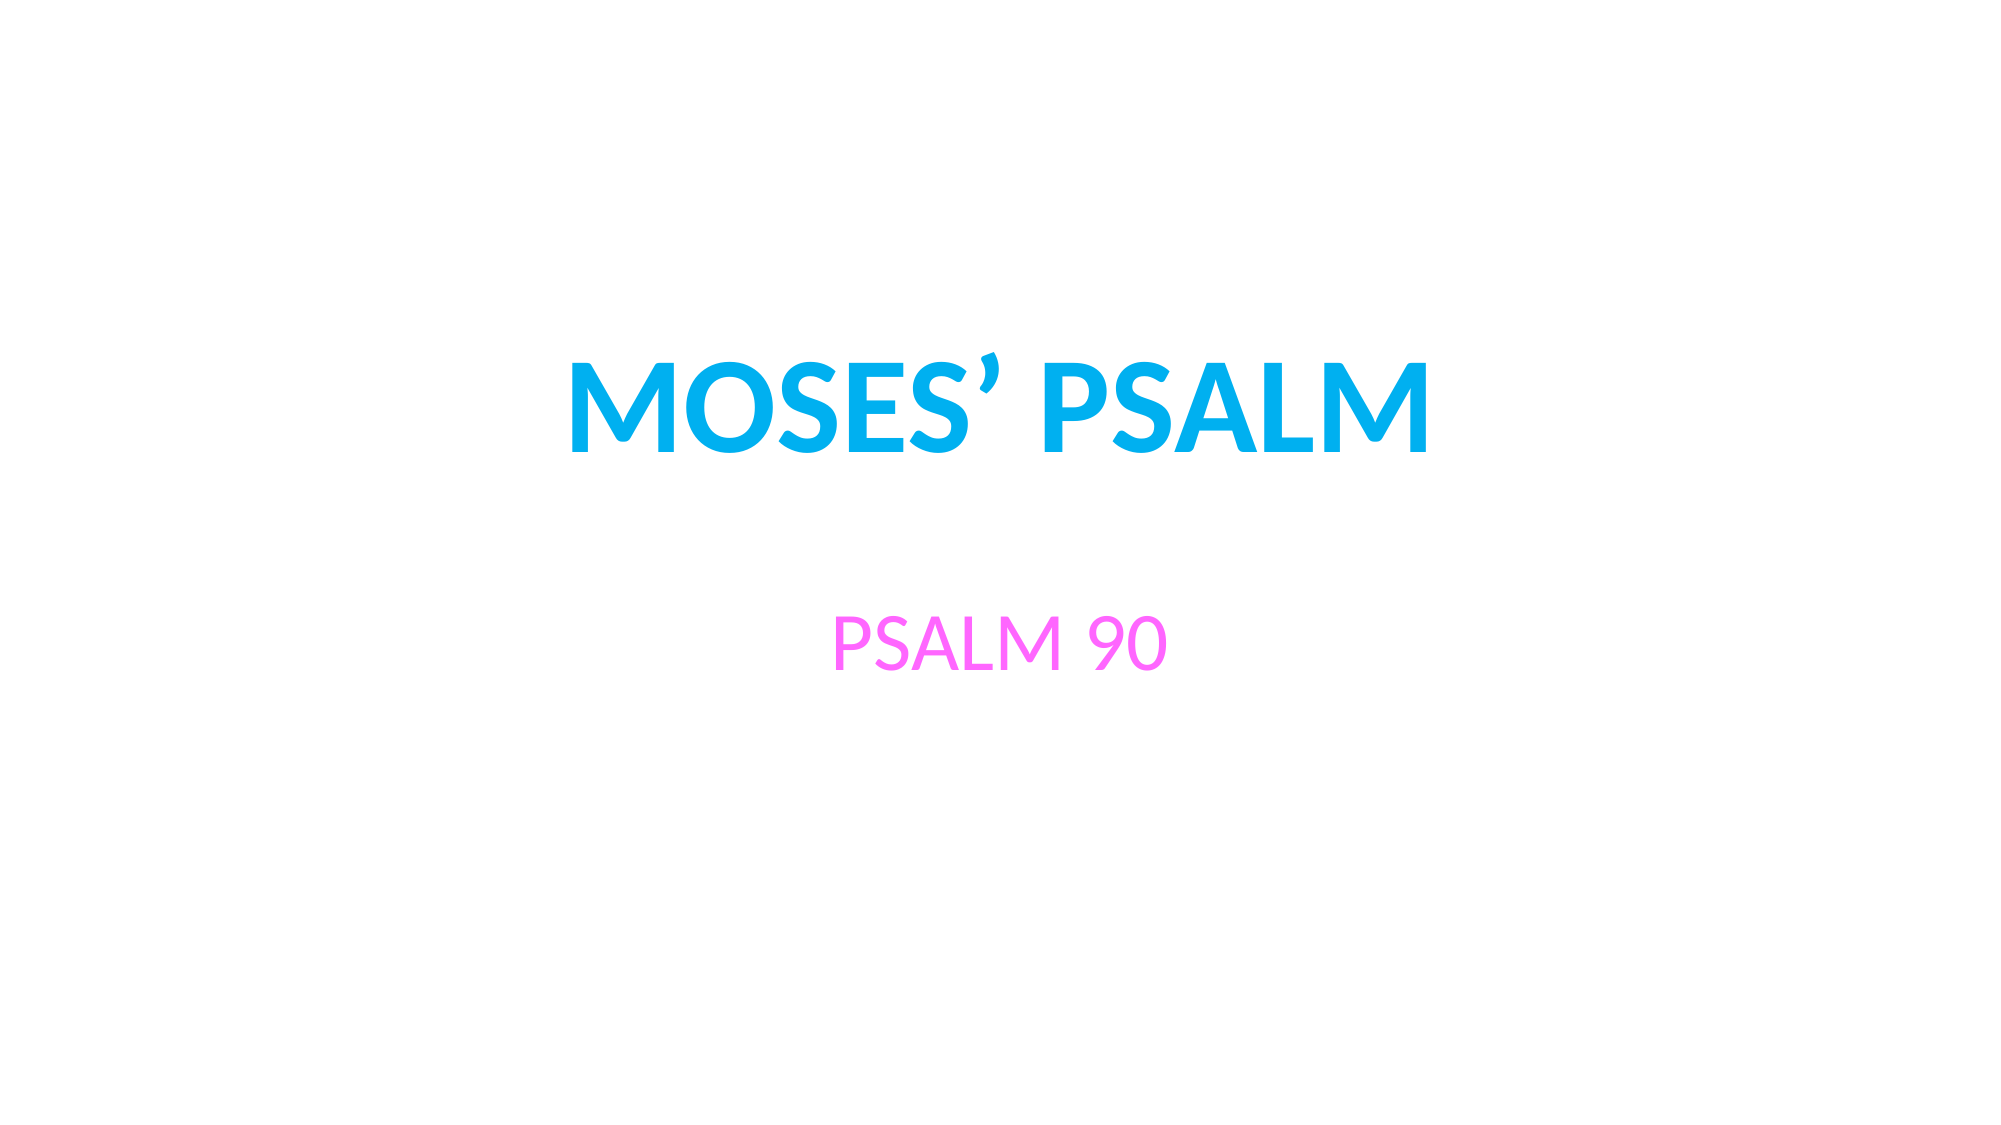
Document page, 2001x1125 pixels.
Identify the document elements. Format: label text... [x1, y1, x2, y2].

title MOSES’ PSALM [249, 304, 1750, 490]
subtitle PSALM 90 [249, 590, 1750, 863]
